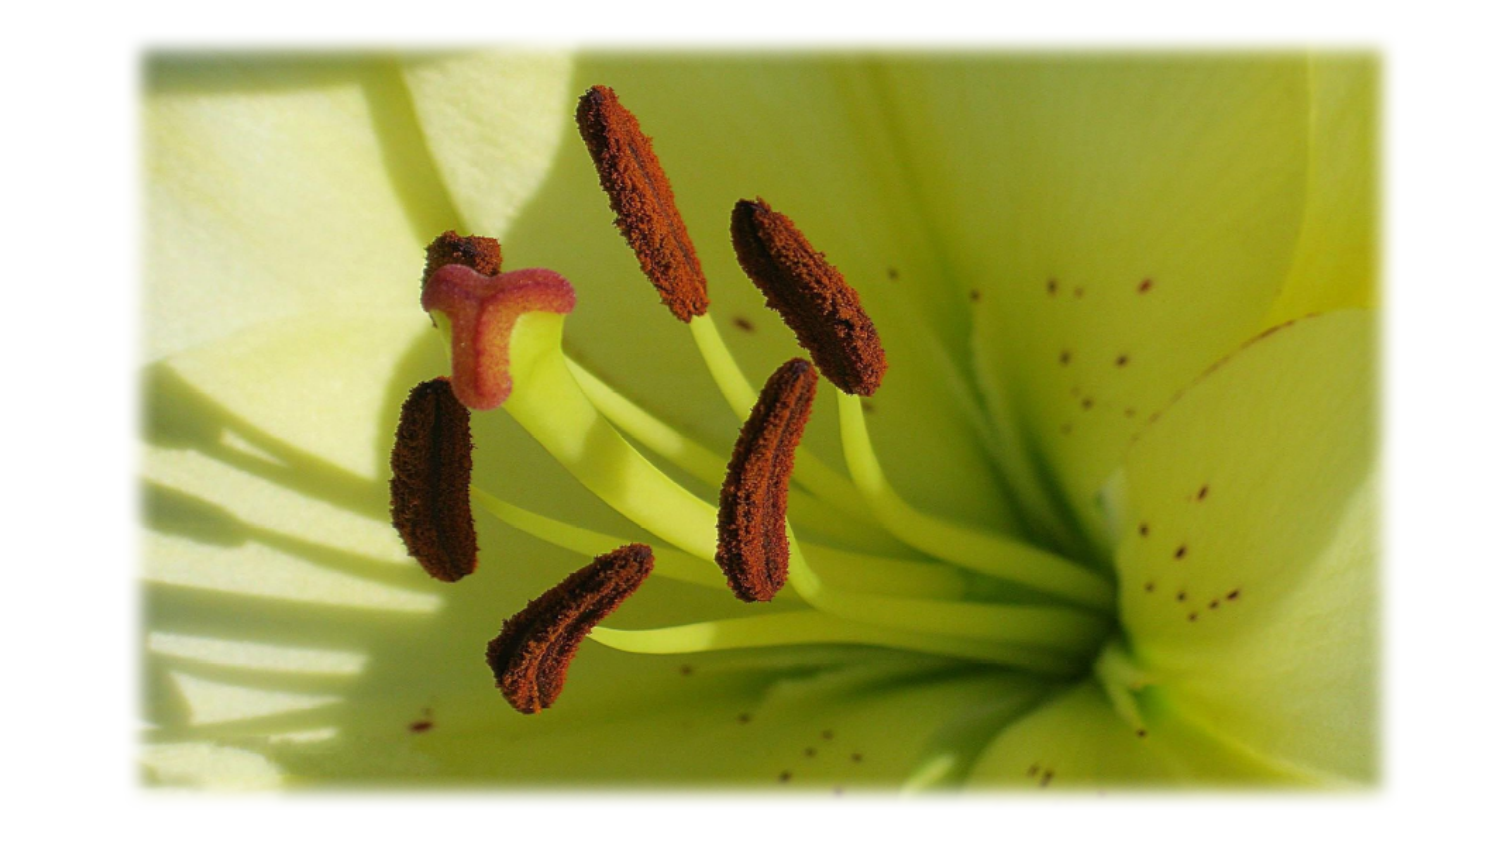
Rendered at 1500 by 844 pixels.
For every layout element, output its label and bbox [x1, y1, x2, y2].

picture [123, 31, 1400, 810]
